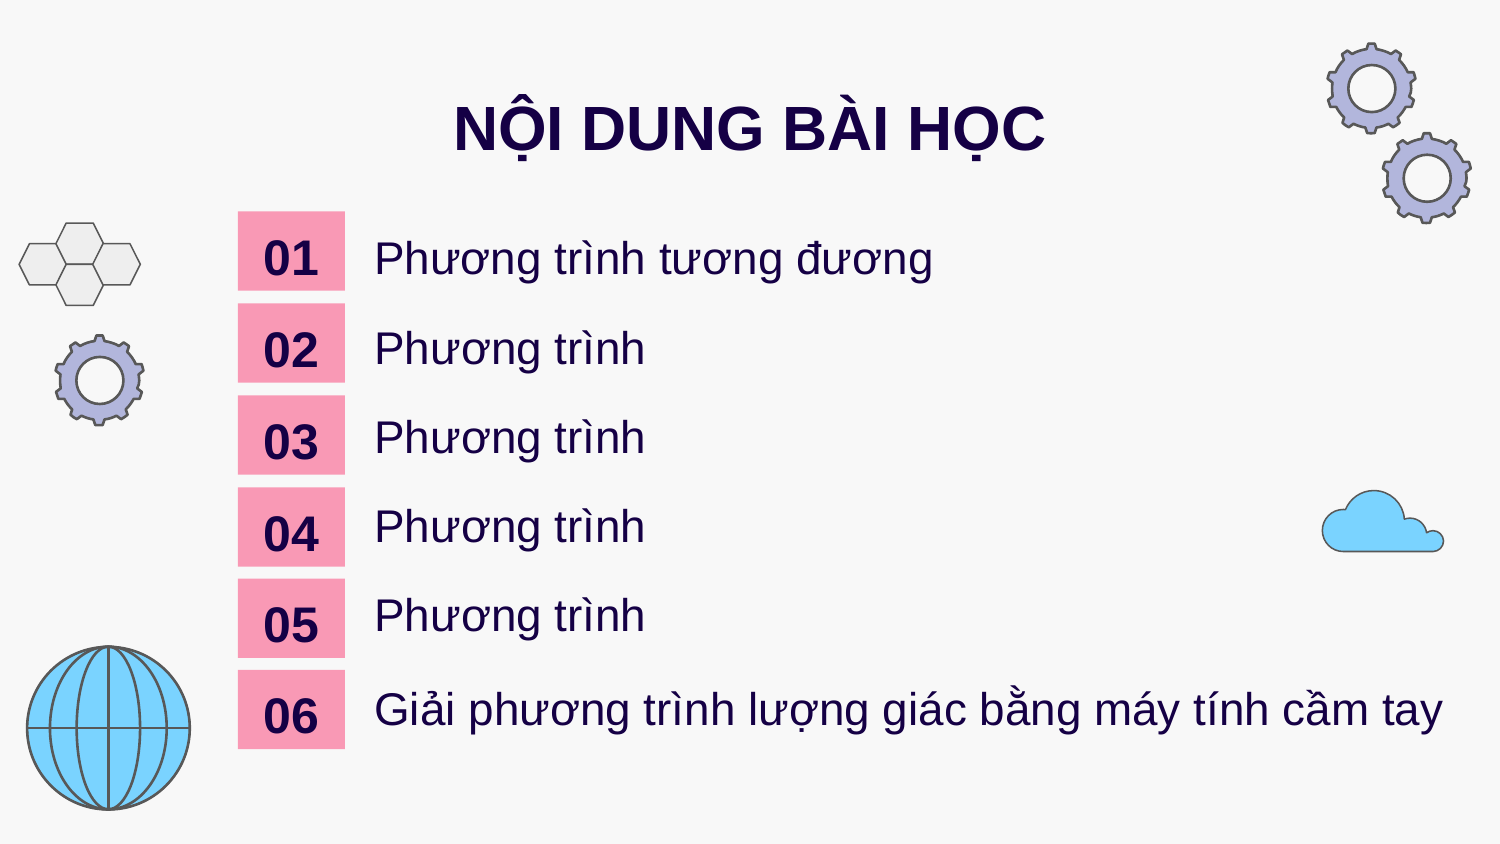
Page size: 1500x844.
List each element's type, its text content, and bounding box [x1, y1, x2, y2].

text_box 06 [237, 669, 345, 750]
text_box 04 [237, 487, 345, 567]
subtitle Phương trình tương đương [359, 219, 1203, 299]
text_box Giải phương trình lượng giác bằng máy tính cầm tay [359, 669, 1500, 750]
text_box 05 [237, 578, 345, 658]
text_box 02 [237, 303, 345, 383]
title 01 [237, 211, 346, 291]
title NỘI DUNG BÀI HỌC [118, 72, 1382, 167]
text_box 03 [237, 395, 345, 475]
